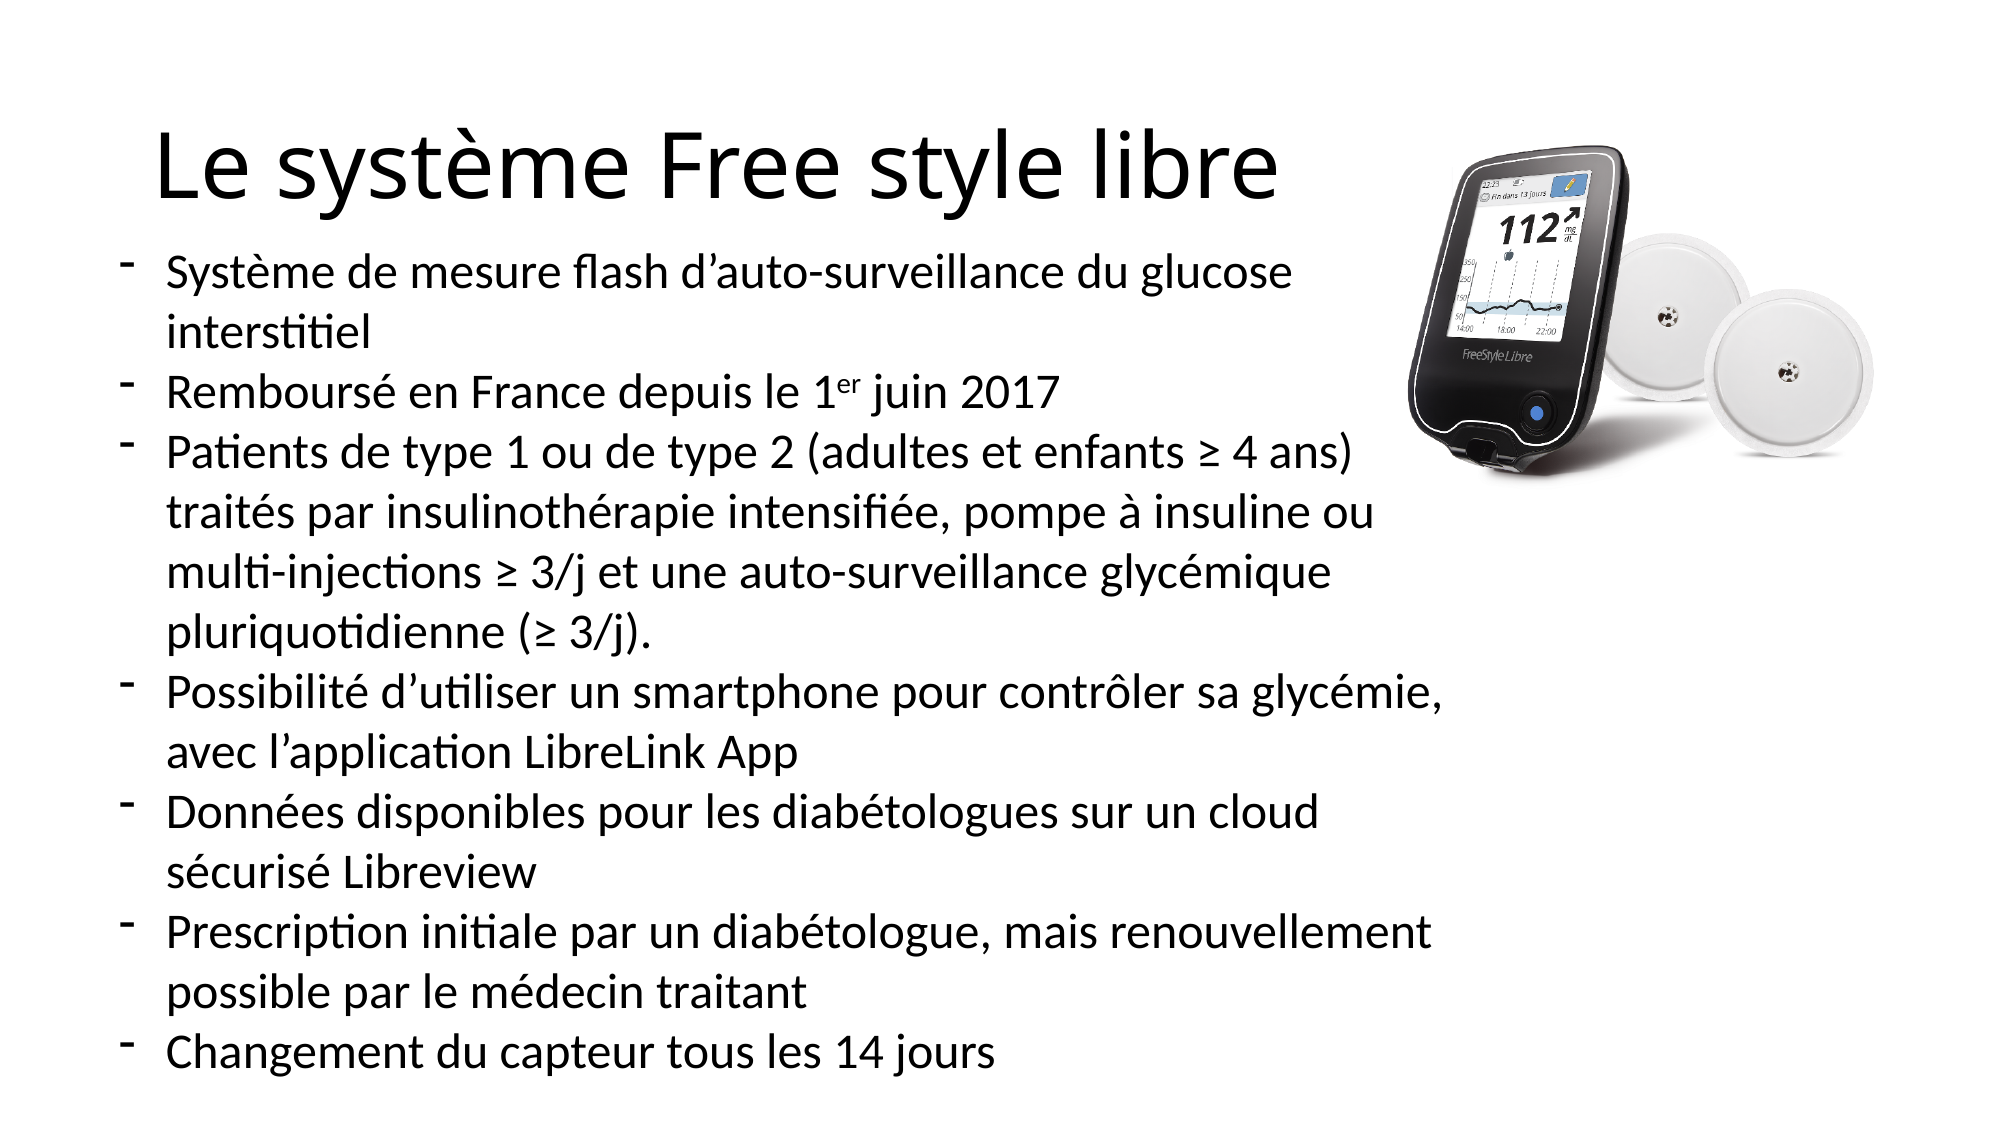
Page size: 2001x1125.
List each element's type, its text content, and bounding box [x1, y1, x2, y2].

title Le système Free style libre [137, 59, 1341, 230]
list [1341, 59, 1896, 552]
text_box Système de mesure flash d’auto-surveillance du glucose interstitiel Remboursé en France depuis le 1er juin 2017 Patients de type 1 ou de type 2 (adultes et enfants ≥ 4 ans) traités par insulinothérapie intensifiée, pompe à insuline ou multi-injections ≥ 3/j et une auto-surveillance glycémique pluriquotidienne (≥ 3/j). Possibilité d’utiliser un smartphone pour contrôler sa glycémie, avec l’application LibreLink App Données disponibles pour les diabétologues sur un cloud sécurisé Libreview Prescription initiale par un diabétologue, mais renouvellement possible par le médecin traitant Changement du capteur tous les 14 jours [104, 230, 1467, 1086]
